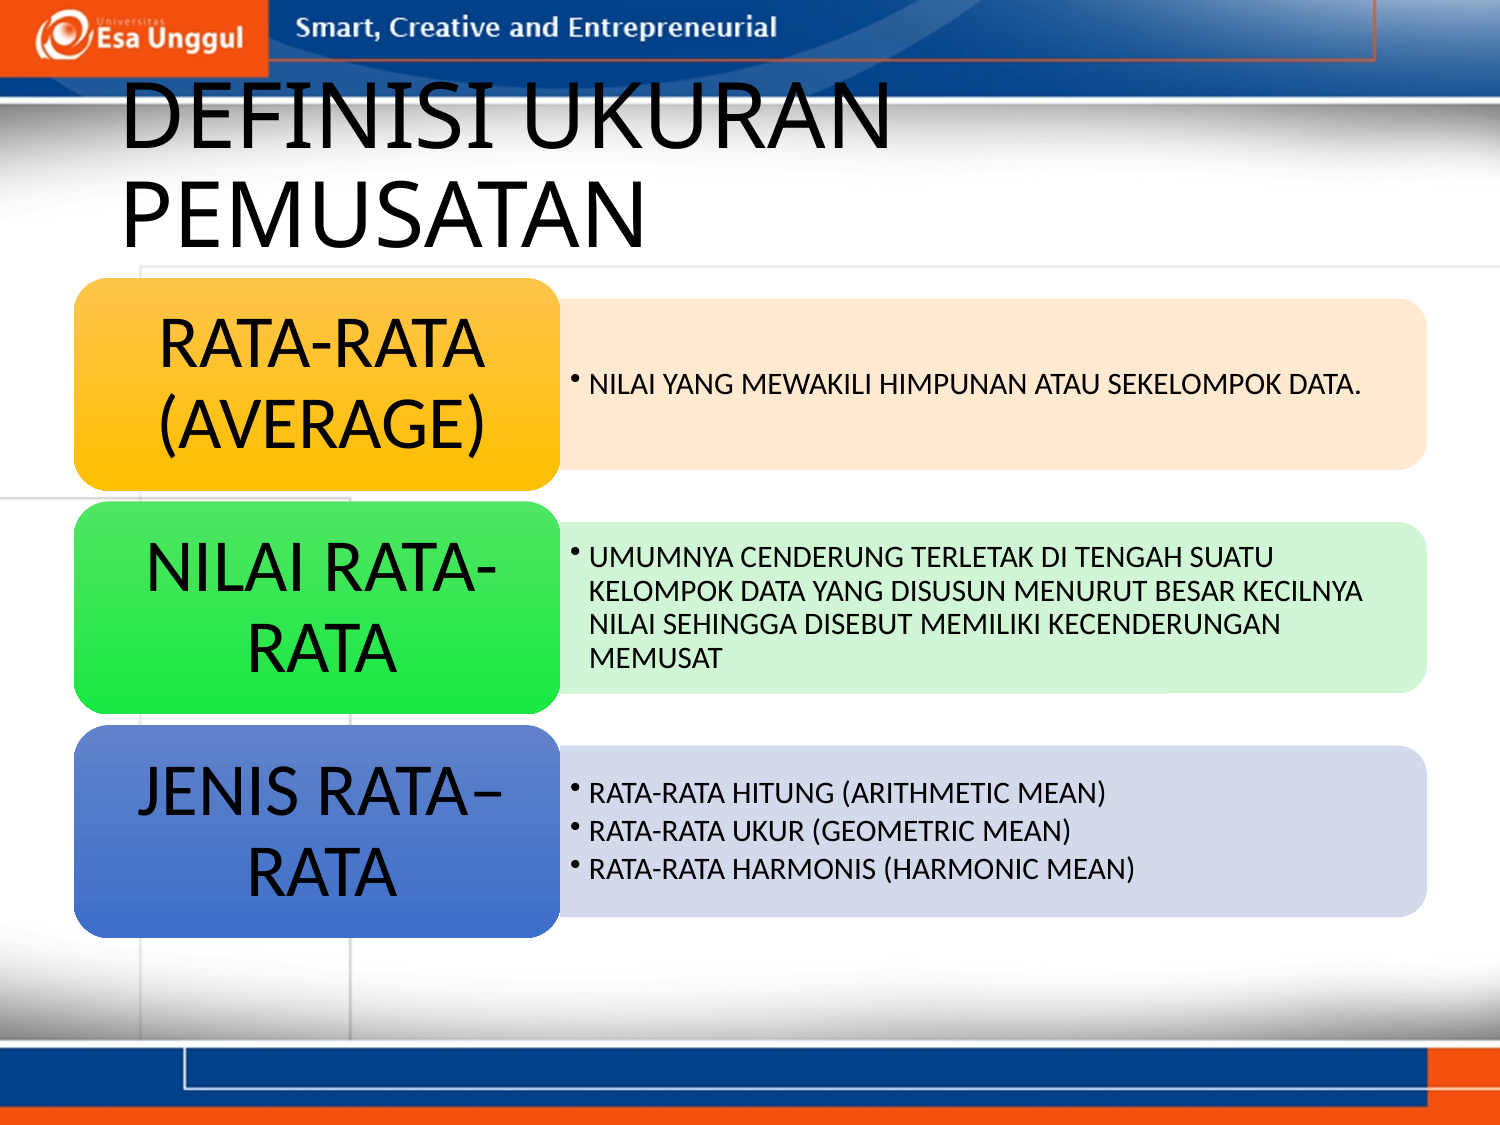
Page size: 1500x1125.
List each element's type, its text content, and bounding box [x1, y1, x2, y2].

picture [0, 0, 1500, 1125]
title DEFINISI UKURAN PEMUSATAN [103, 59, 1397, 277]
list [73, 277, 1427, 939]
